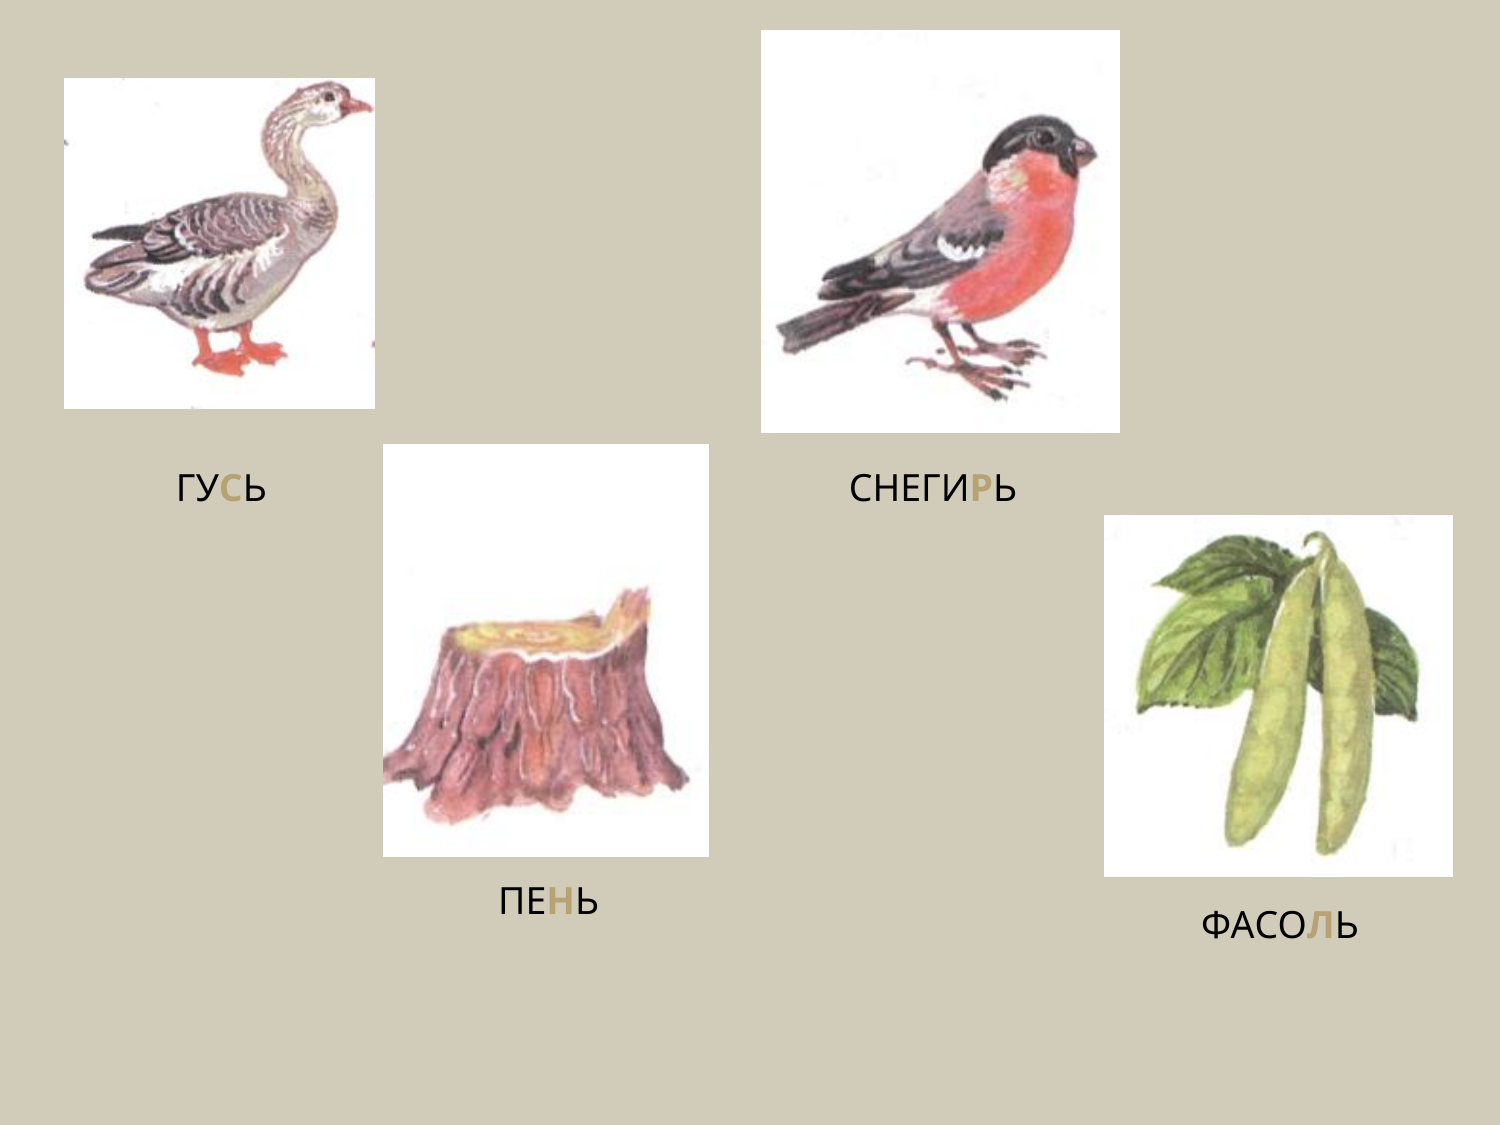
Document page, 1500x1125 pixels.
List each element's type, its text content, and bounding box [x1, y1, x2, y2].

picture [1104, 515, 1454, 877]
picture [383, 444, 710, 857]
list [64, 77, 375, 409]
text_box ПЕНЬ [483, 869, 624, 930]
text_box ФАСОЛЬ [1186, 893, 1384, 954]
text_box ГУСЬ [160, 456, 292, 517]
text_box СНЕГИРЬ [834, 456, 1042, 517]
picture [761, 30, 1120, 433]
